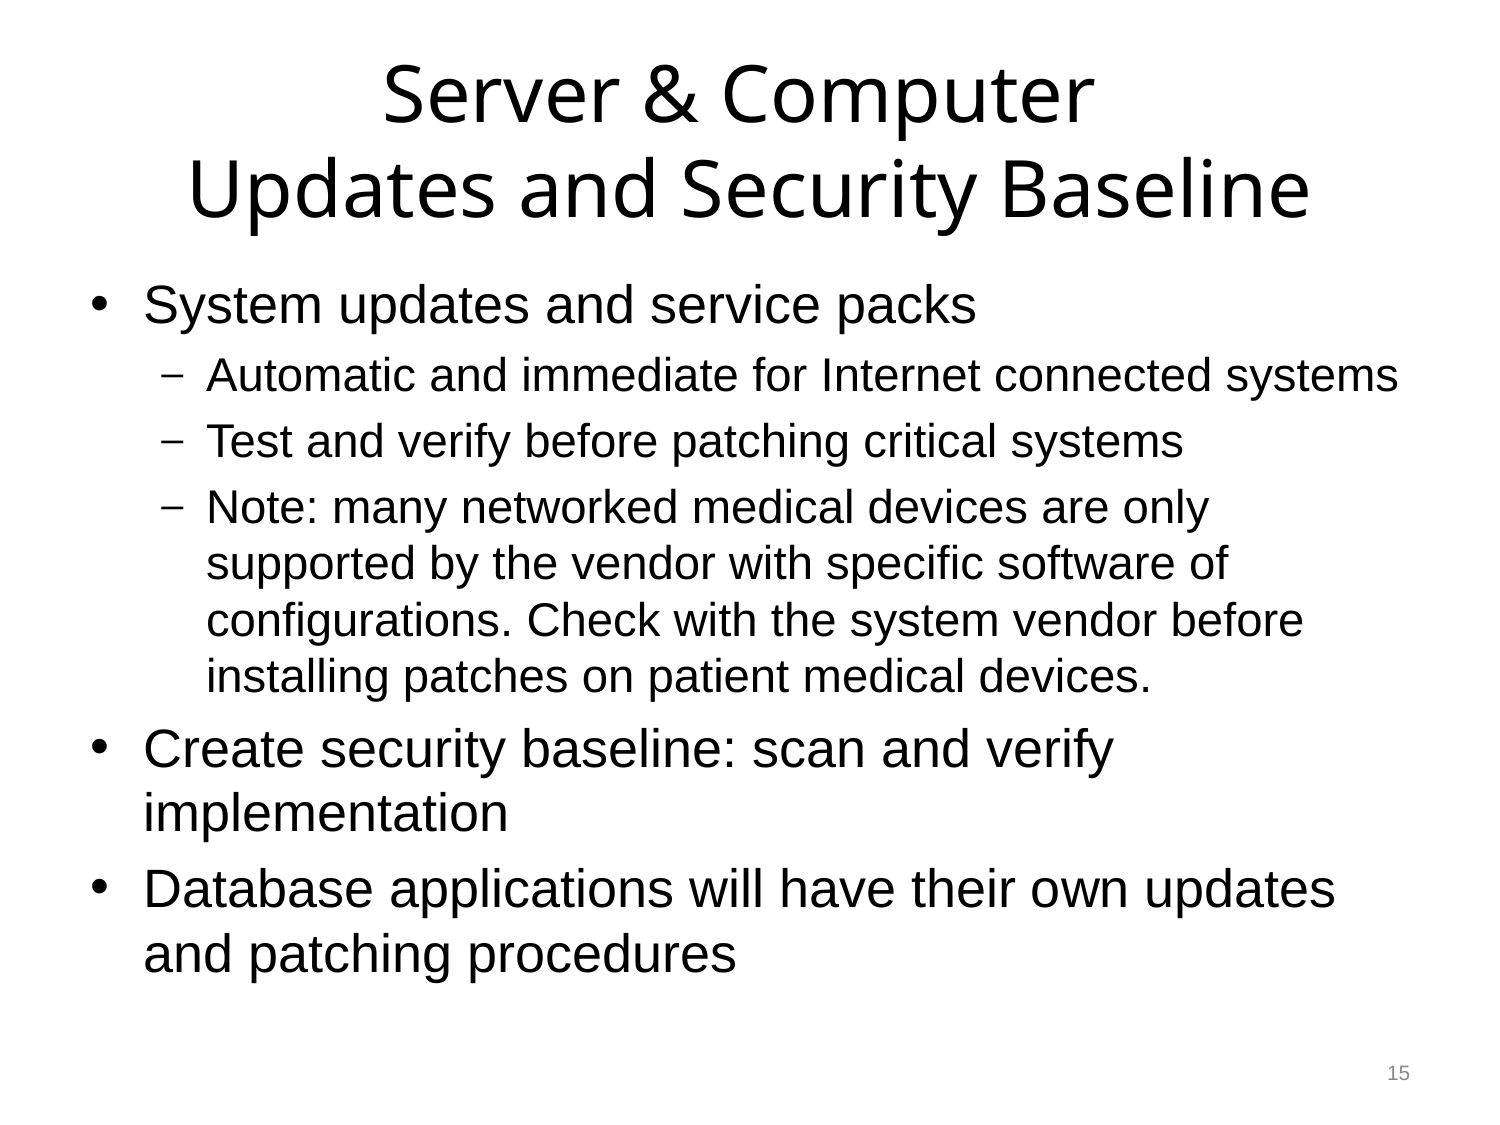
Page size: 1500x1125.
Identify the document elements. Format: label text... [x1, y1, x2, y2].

title Server & Computer Updates and Security Baseline [75, 45, 1425, 233]
slide_number 15 [1341, 1027, 1425, 1118]
list System updates and service packs Automatic and immediate for Internet connected systems Test and verify before patching critical systems Note: many networked medical devices are only supported by the vendor with specific software of configurations. Check with the system vendor before installing patches on patient medical devices. Create security baseline: scan and verify implementation Database applications will have their own updates and patching procedures [75, 262, 1425, 1013]
